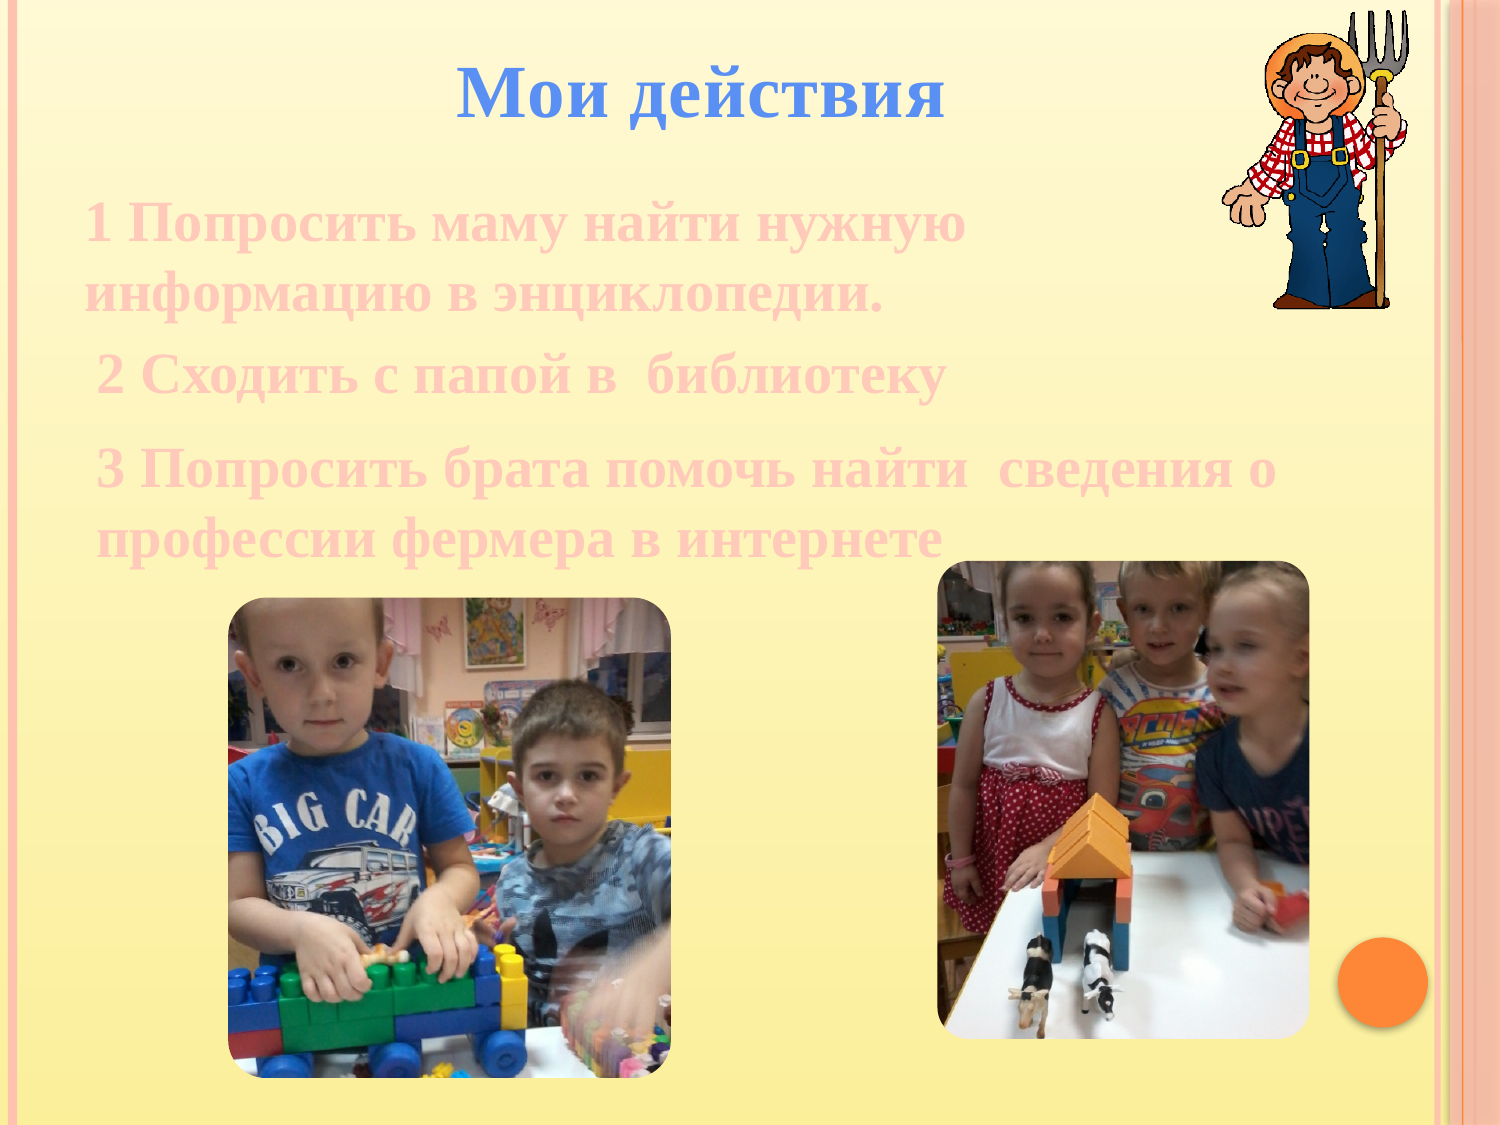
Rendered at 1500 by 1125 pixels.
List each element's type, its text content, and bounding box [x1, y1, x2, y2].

picture [227, 597, 672, 1079]
text_box Мои действия [269, 35, 1134, 141]
picture [936, 560, 1310, 1040]
text_box 1 Попросить маму найти нужную информацию в энциклопедии. [70, 175, 1114, 401]
picture [1218, 0, 1418, 317]
text_box 2 Сходить с папой в библиотеку [81, 328, 1137, 413]
text_box 3 Попросить брата помочь найти сведения о профессии фермера в интернете [81, 421, 1407, 577]
